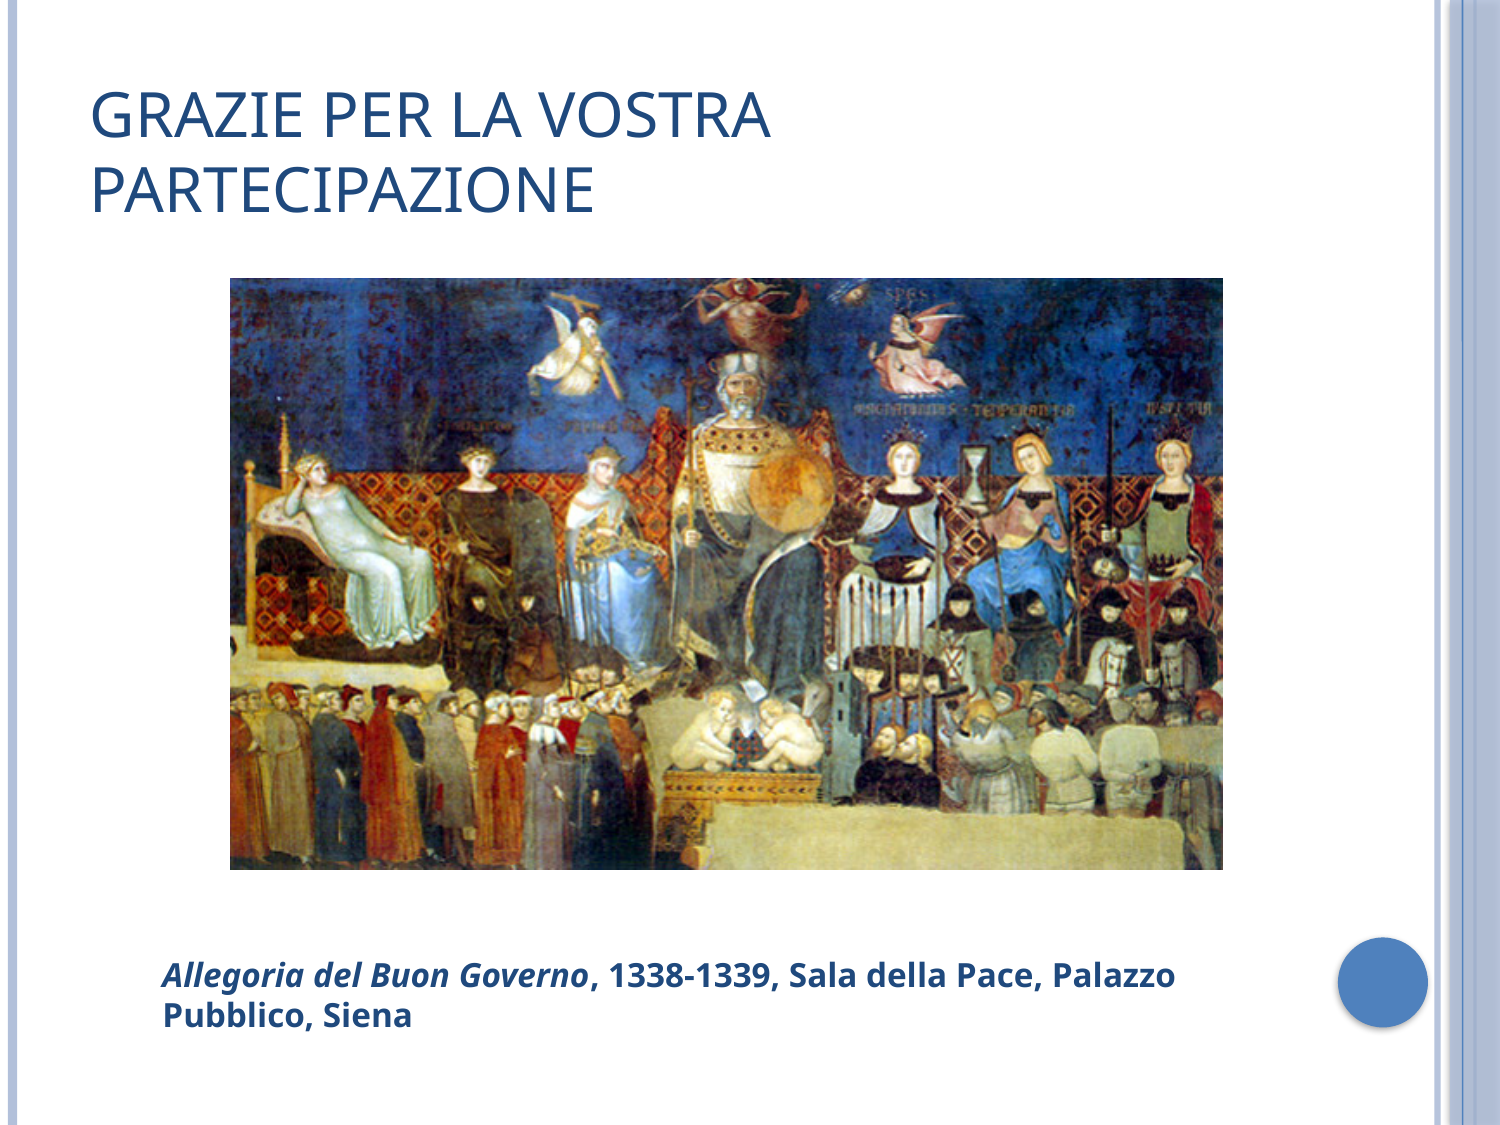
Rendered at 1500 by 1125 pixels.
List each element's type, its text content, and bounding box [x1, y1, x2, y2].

footer Allegoria del Buon Governo, 1338-1339, Sala della Pace, Palazzo Pubblico, Siena [147, 964, 1306, 1024]
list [229, 278, 1223, 870]
title Grazie per la Vostra partecipazione [75, 45, 1300, 233]
